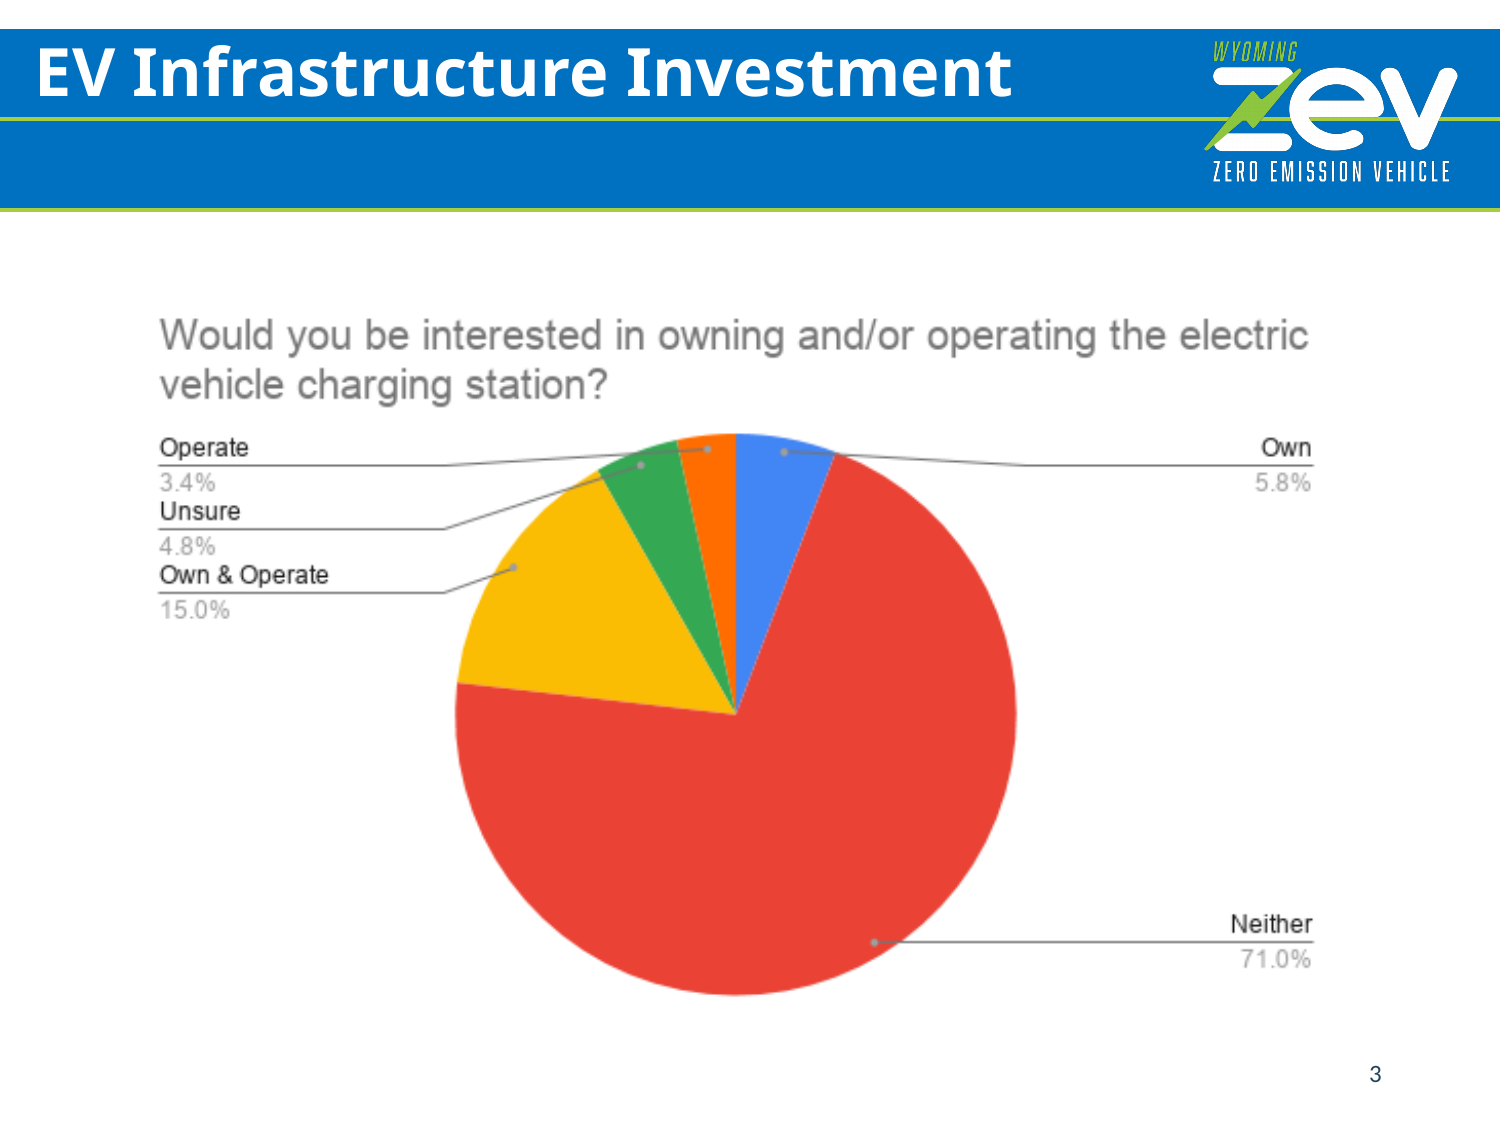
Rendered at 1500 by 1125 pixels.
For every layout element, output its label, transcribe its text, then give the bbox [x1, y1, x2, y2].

picture [1132, 0, 1500, 267]
title EV Infrastructure Investment [19, 21, 1482, 97]
picture [121, 272, 1353, 1034]
slide_number 3 [1059, 1042, 1397, 1103]
